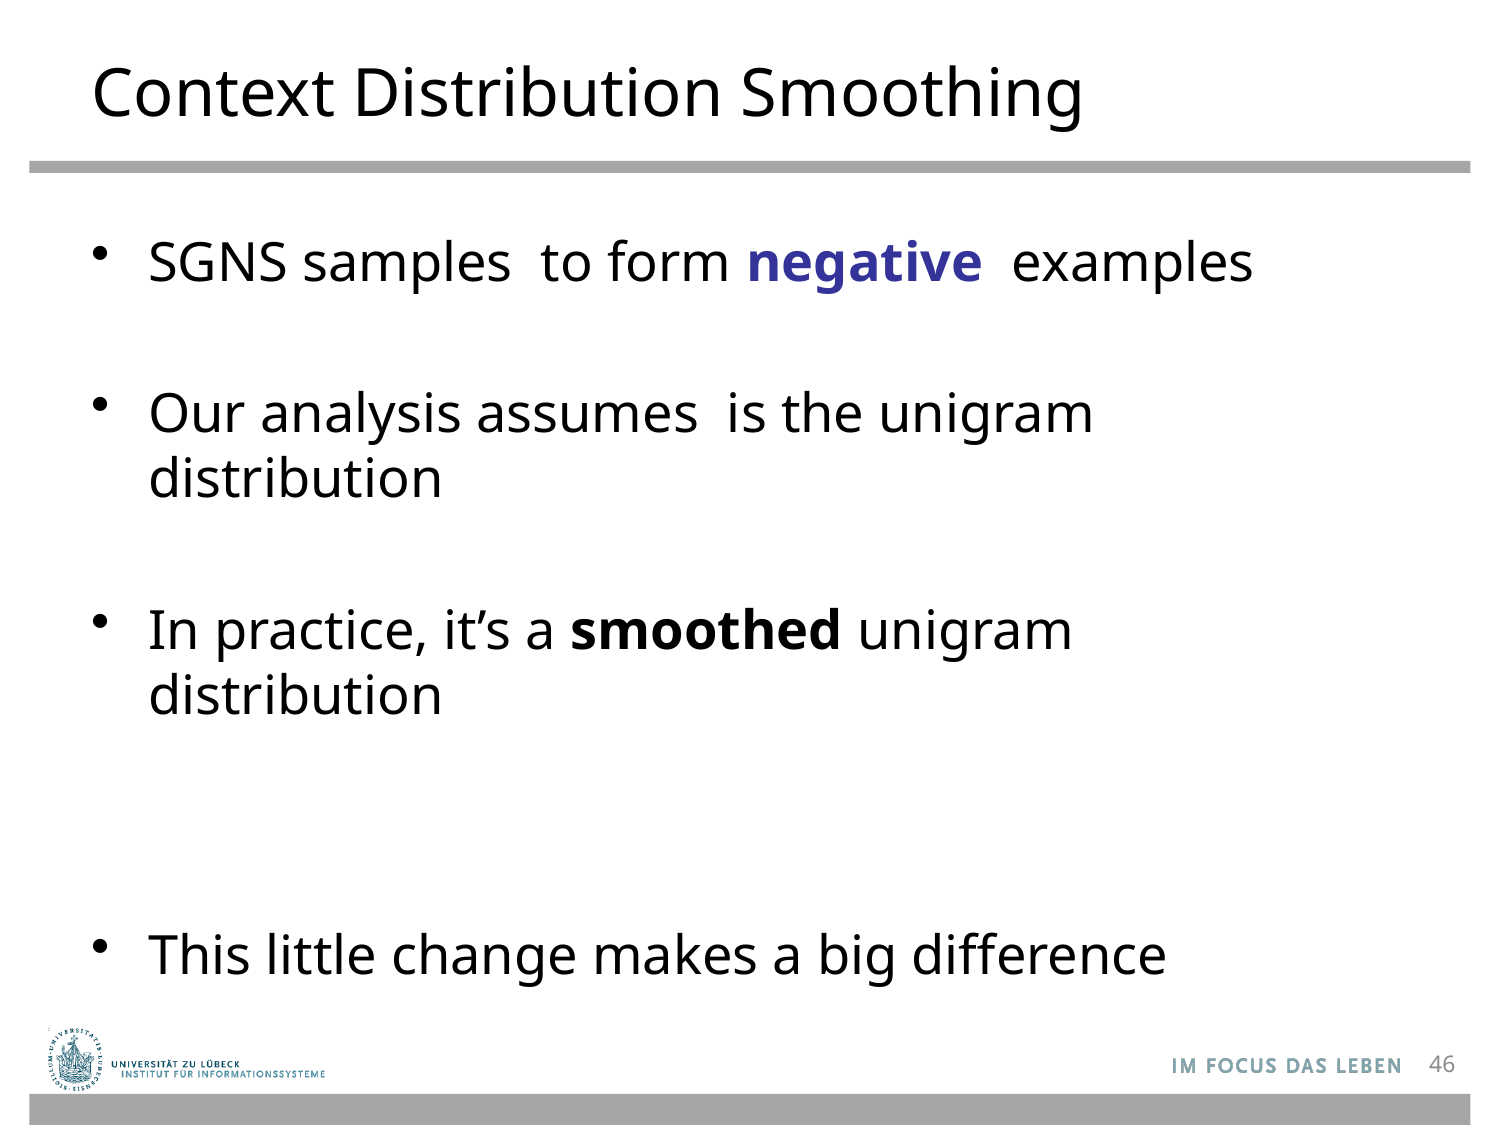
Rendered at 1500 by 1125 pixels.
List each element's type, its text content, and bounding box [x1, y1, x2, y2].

title Context Distribution Smoothing [76, 42, 1427, 126]
slide_number 46 [1305, 1050, 1471, 1083]
picture [1173, 1058, 1305, 1073]
